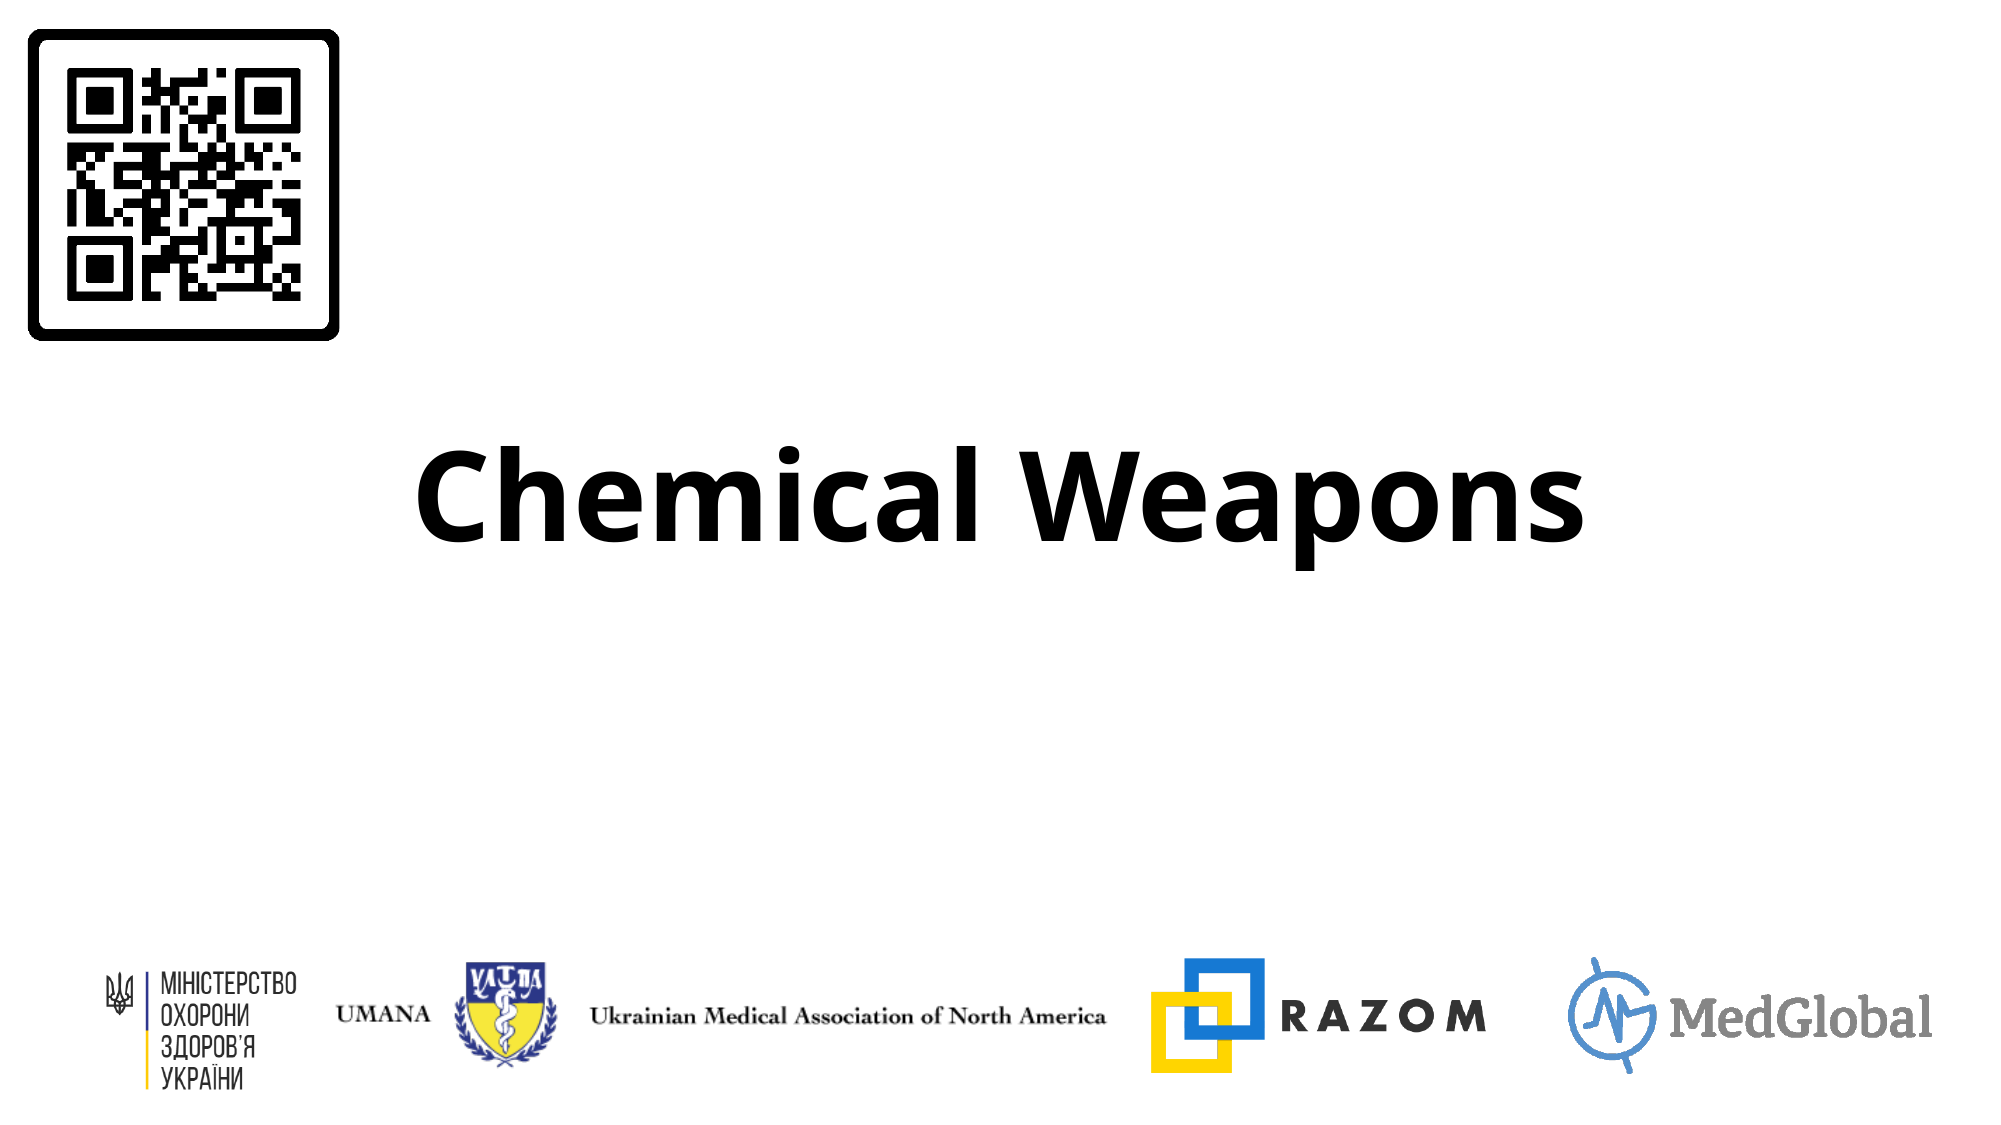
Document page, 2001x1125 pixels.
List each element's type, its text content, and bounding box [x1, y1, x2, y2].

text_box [95, 954, 1932, 1113]
picture [27, 29, 340, 363]
title Chemical Weapons [249, 184, 1750, 576]
